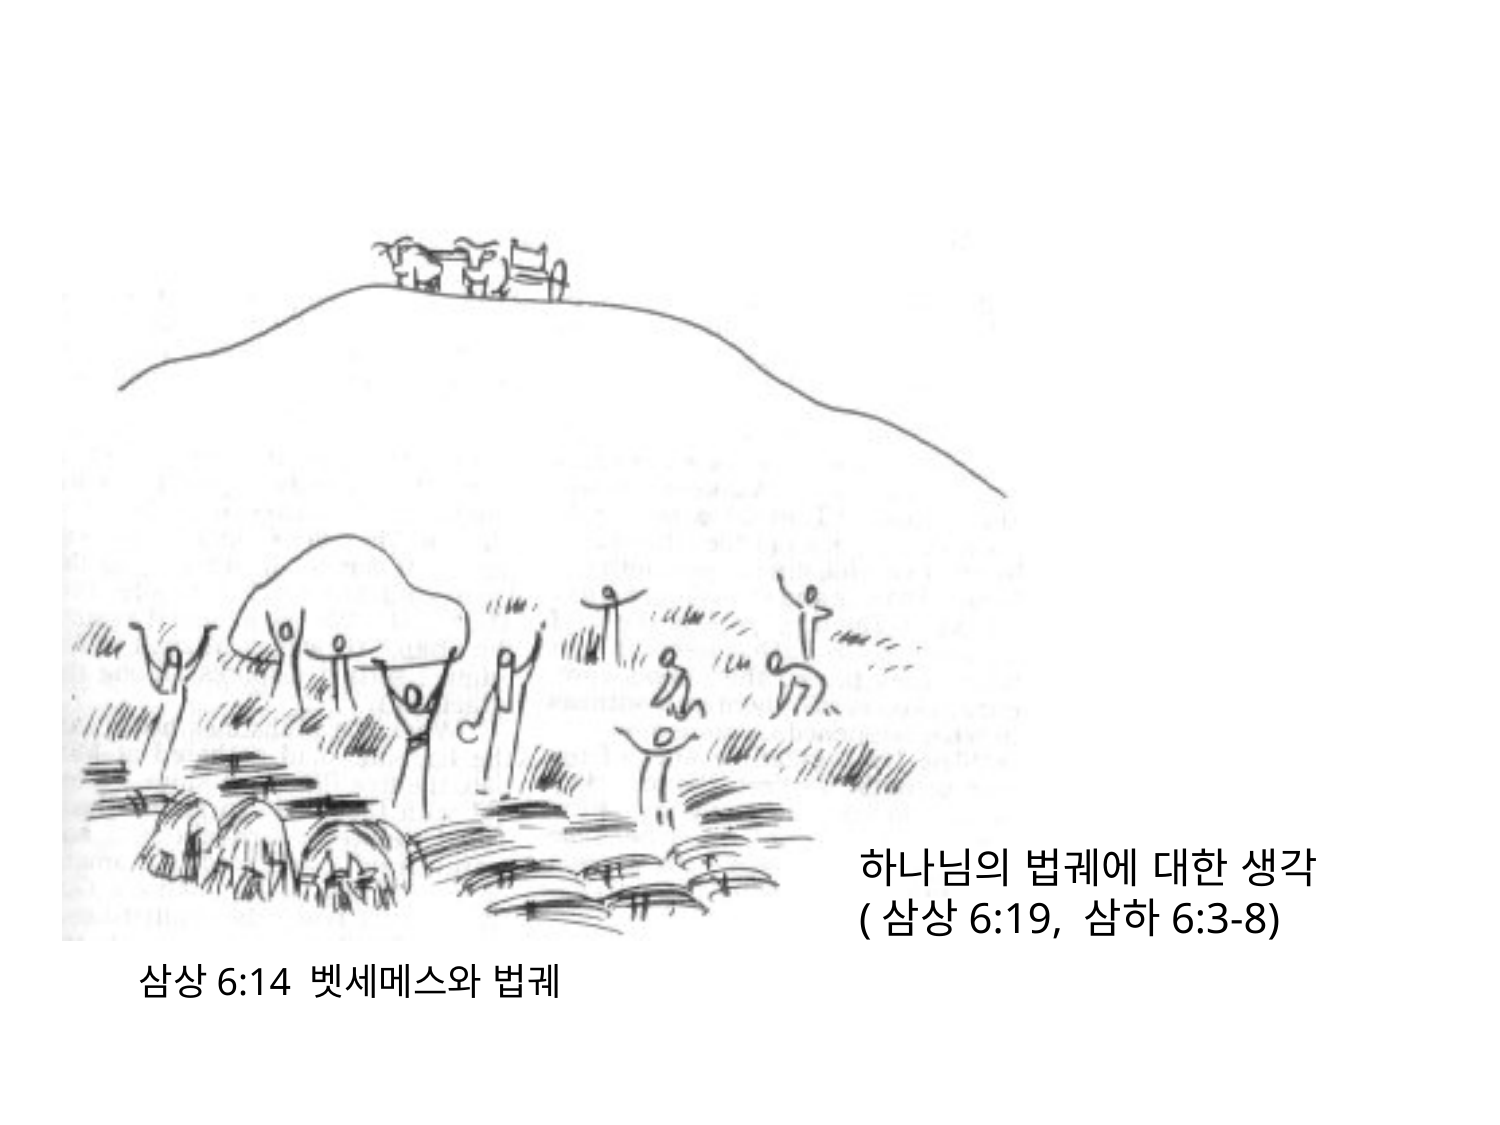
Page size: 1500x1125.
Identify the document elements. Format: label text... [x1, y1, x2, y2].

text_box 하나님의 법궤에 대한 생각 (삼상6:19, 삼하6:3-8) [1023, 834, 1424, 950]
text_box 삼상6:14 벳세메스와 법궤 [123, 950, 715, 1011]
picture [62, 216, 1029, 941]
